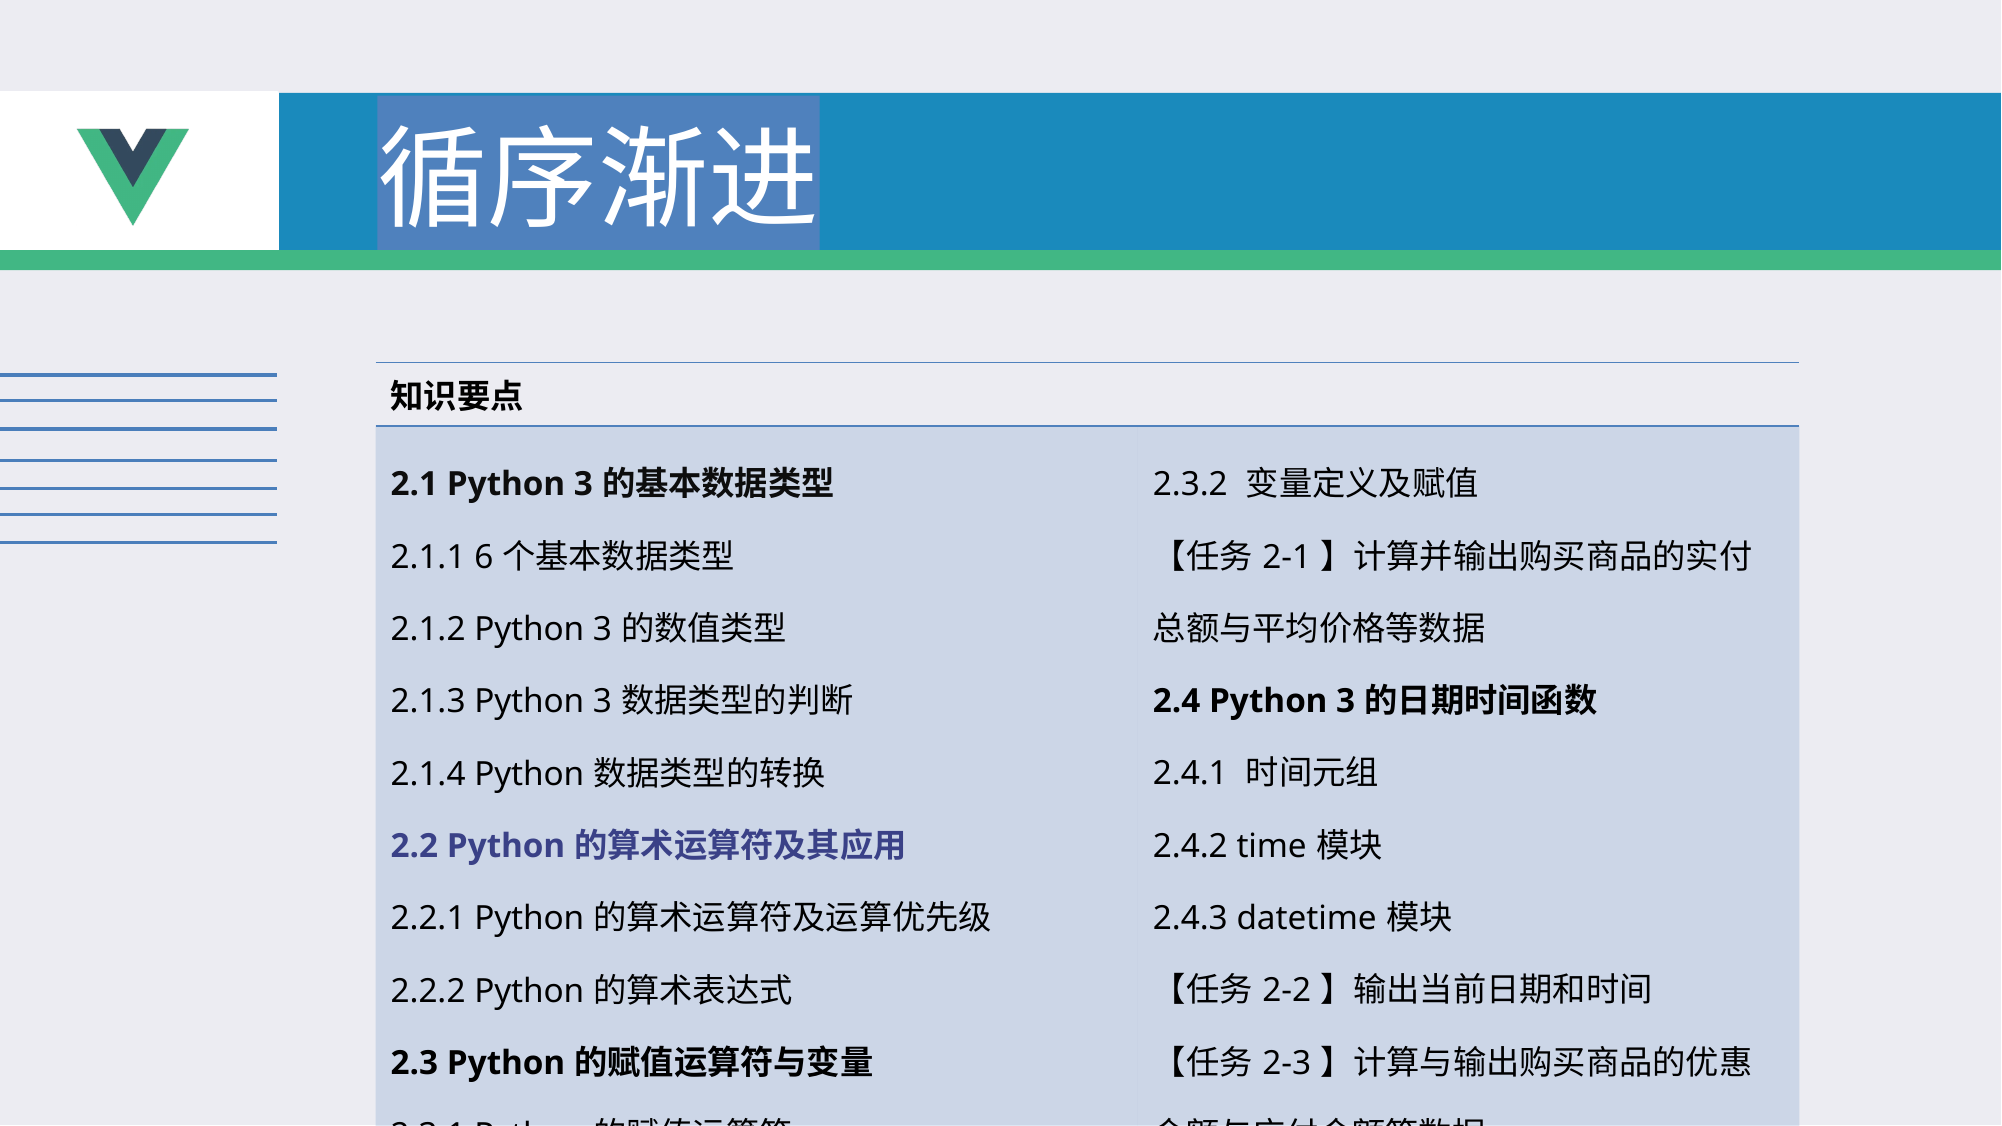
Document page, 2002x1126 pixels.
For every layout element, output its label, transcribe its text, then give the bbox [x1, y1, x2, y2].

text_box [279, 91, 2001, 248]
text_box [0, 248, 2001, 272]
text_box [0, 0, 2001, 91]
text_box 循序渐进 [375, 94, 822, 248]
table_header [1138, 363, 1799, 425]
text_box [0, 272, 2001, 1126]
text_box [0, 374, 278, 543]
text_box [0, 91, 279, 248]
table_cell 2.1 Python 3的基本数据类型 2.1.1 6个基本数据类型 2.1.2 Python 3的数值类型 2.1.3 Python 3数据类型的判断 2.1.4 Python数据类型的转换 2.2 Python的算术运算符及其应用 2.2.1 Python的算术运算符及运算优先级 2.2.2 Python的算术表达式 2.3 Python的赋值运算符与变量 2.3.1 Python的赋值运算符 [376, 427, 1138, 1126]
picture [76, 128, 189, 227]
table_cell 2.3.2 变量定义及赋值 【任务2-1】计算并输出购买商品的实付 总额与平均价格等数据 2.4 Python 3的日期时间函数 2.4.1 时间元组 2.4.2 time模块 2.4.3 datetime模块 【任务2-2】输出当前日期和时间 【任务2-3】计算与输出购买商品的优惠 金额与应付金额等数据. [1138, 427, 1799, 1126]
table_header 知识要点 [376, 363, 1138, 425]
